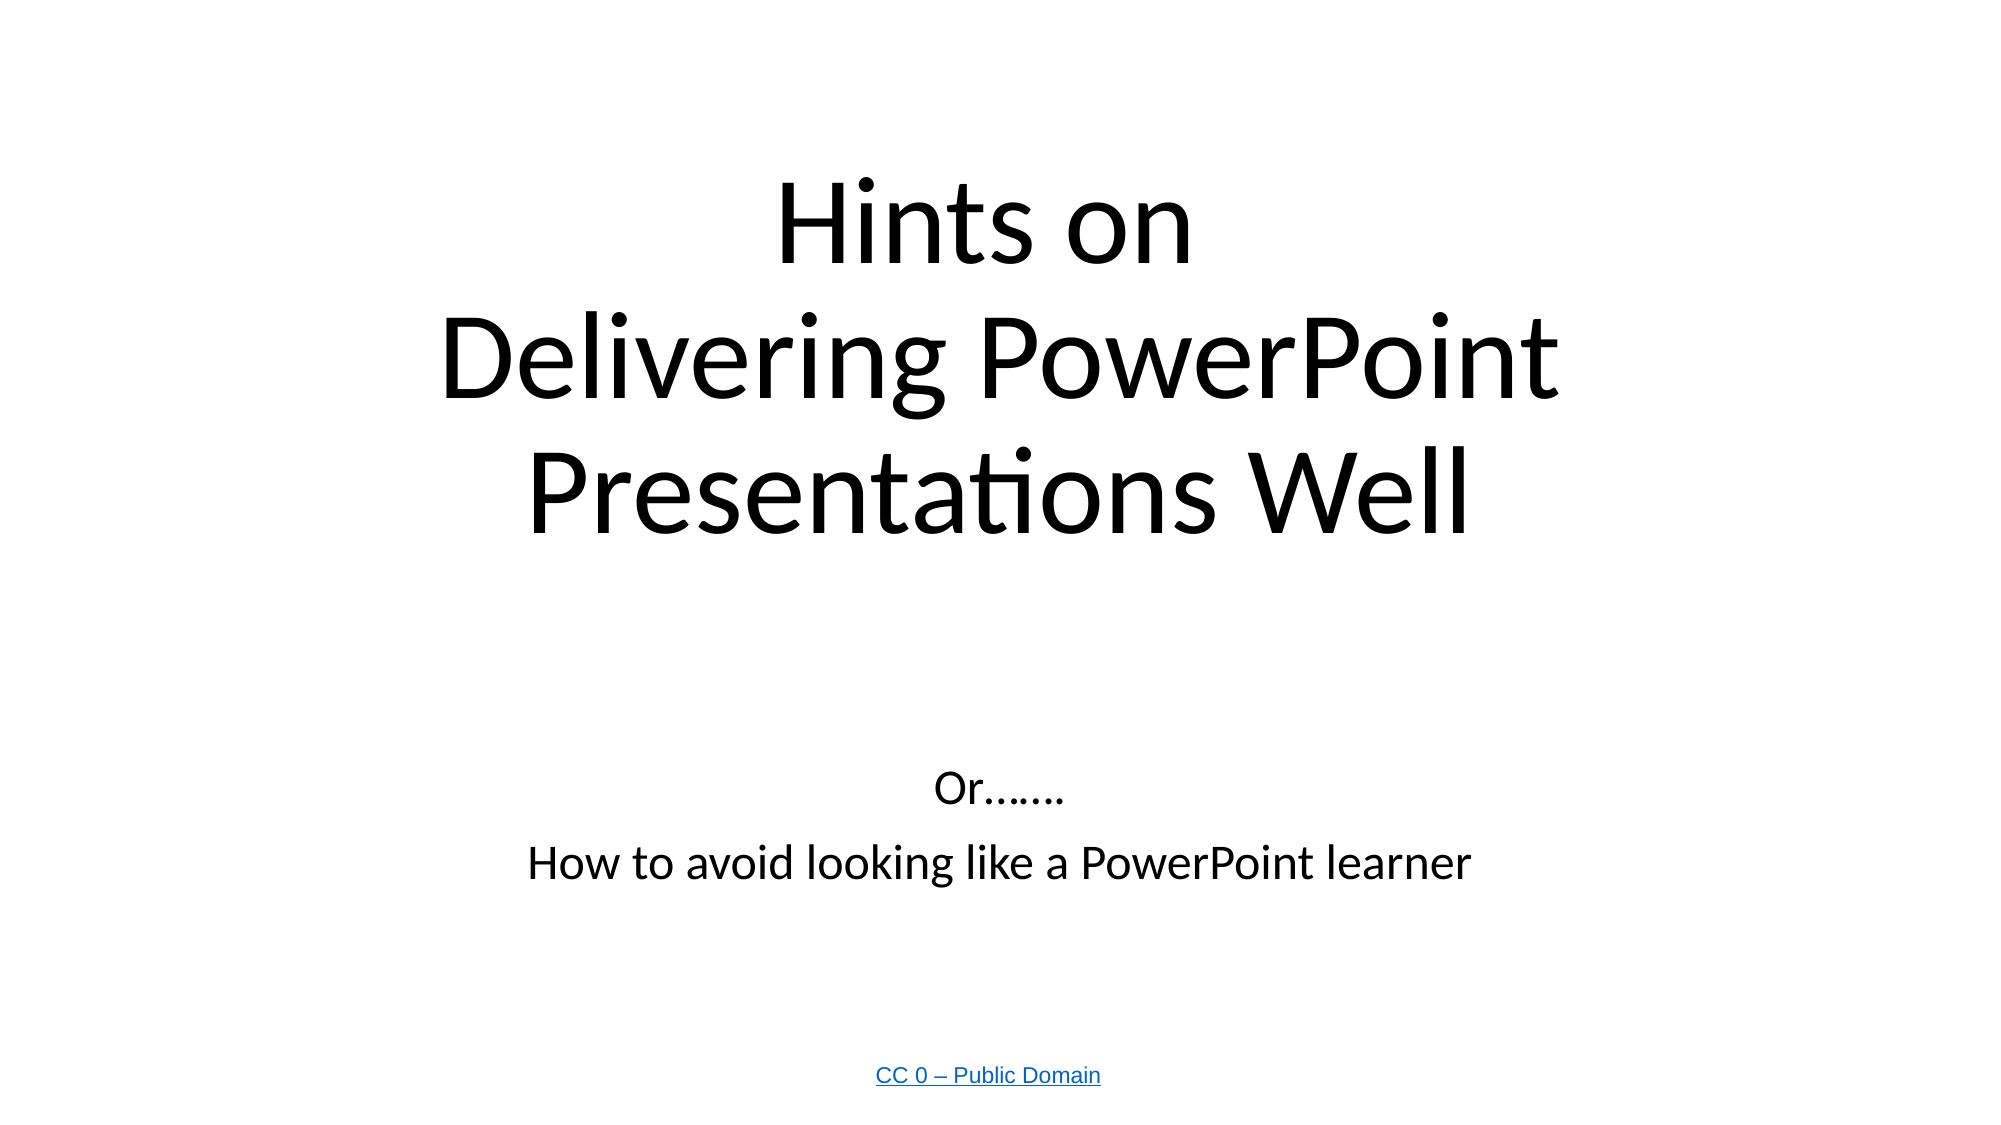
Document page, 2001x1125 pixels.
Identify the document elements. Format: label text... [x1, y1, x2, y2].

title Hints on Delivering PowerPoint Presentations Well [249, 184, 1750, 576]
subtitle Or……. How to avoid looking like a PowerPoint learner [249, 590, 1750, 863]
text_box CC 0 – Public Domain [802, 1052, 1175, 1096]
